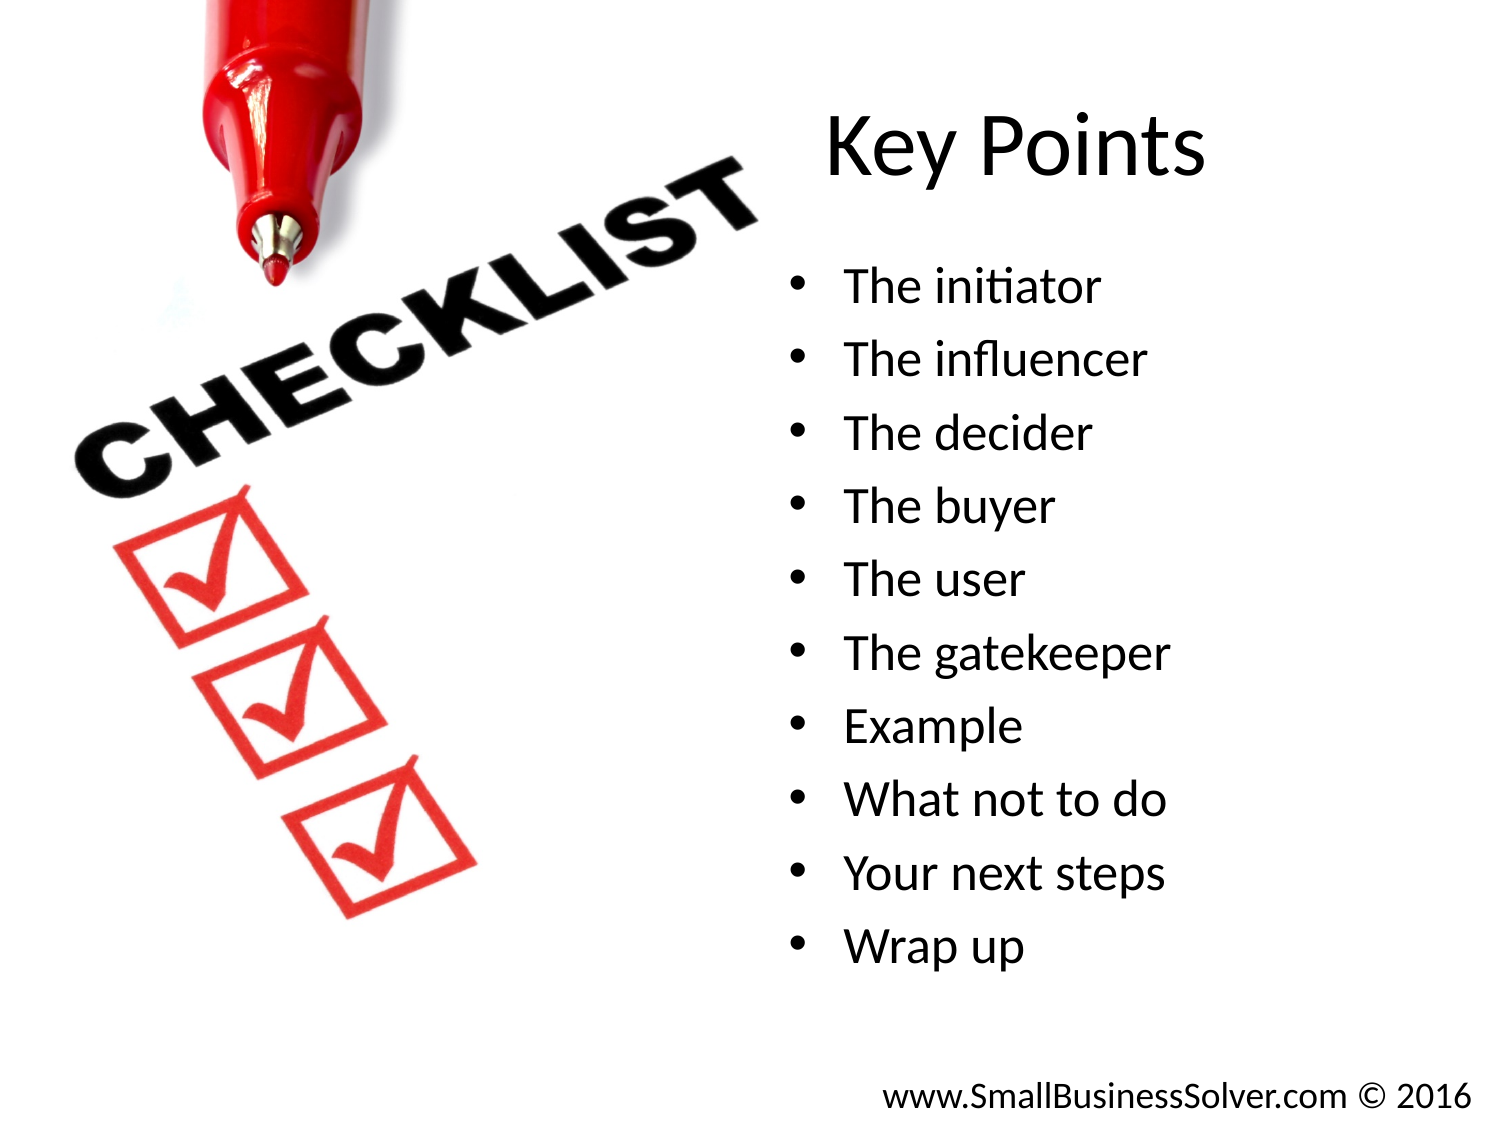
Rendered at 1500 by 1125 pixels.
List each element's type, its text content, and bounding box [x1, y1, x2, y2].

title Key Points [993, 45, 1425, 233]
list The initiator The influencer The decider The buyer The user The gatekeeper Example What not to do Your next steps Wrap up [993, 243, 1437, 986]
picture [2, 0, 990, 987]
text_box www.SmallBusinessSolver.com © 2016 [867, 1063, 1488, 1123]
